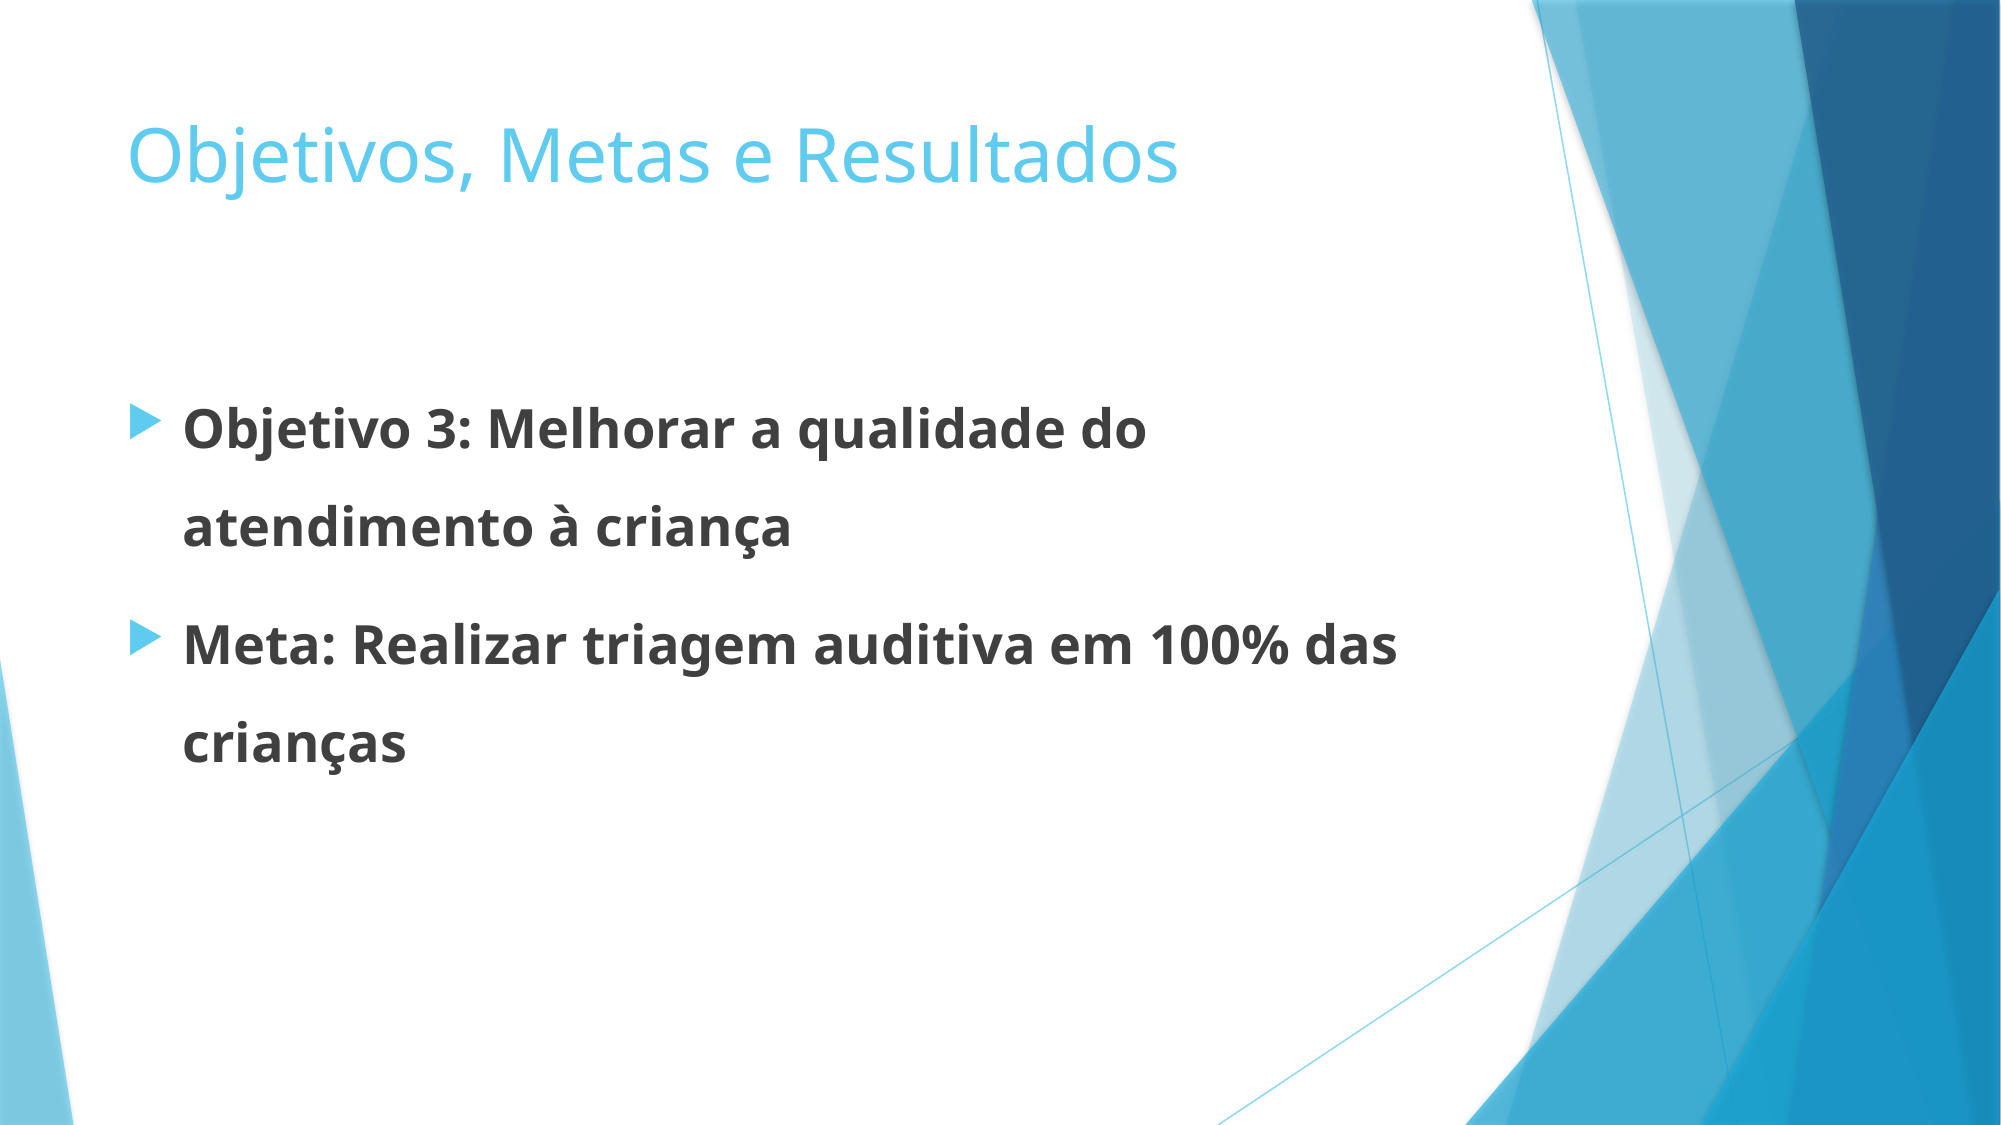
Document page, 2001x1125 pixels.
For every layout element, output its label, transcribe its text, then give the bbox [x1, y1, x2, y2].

title Objetivos, Metas e Resultados [111, 99, 1522, 317]
list Objetivo 3: Melhorar a qualidade do atendimento à criança Meta: Realizar triagem auditiva em 100% das crianças [111, 354, 1522, 992]
